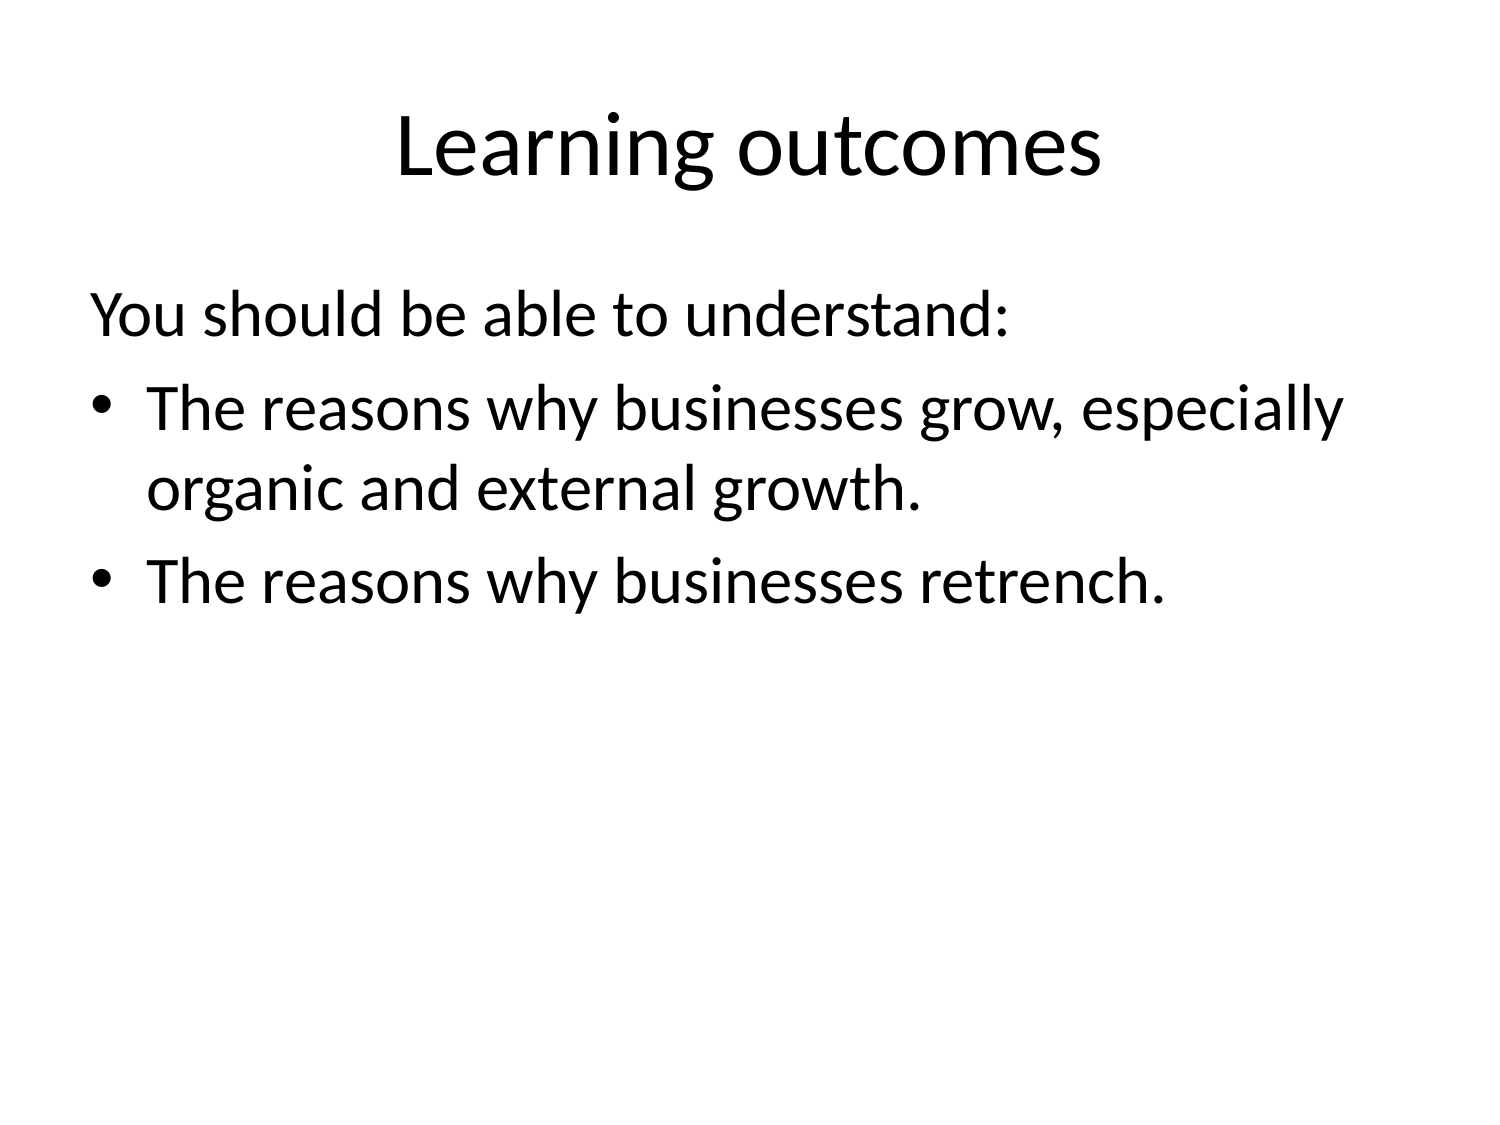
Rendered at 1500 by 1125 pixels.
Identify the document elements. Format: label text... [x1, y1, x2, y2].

list You should be able to understand: The reasons why businesses grow, especially organic and external growth. The reasons why businesses retrench. [75, 262, 1425, 1005]
title Learning outcomes [75, 45, 1425, 233]
